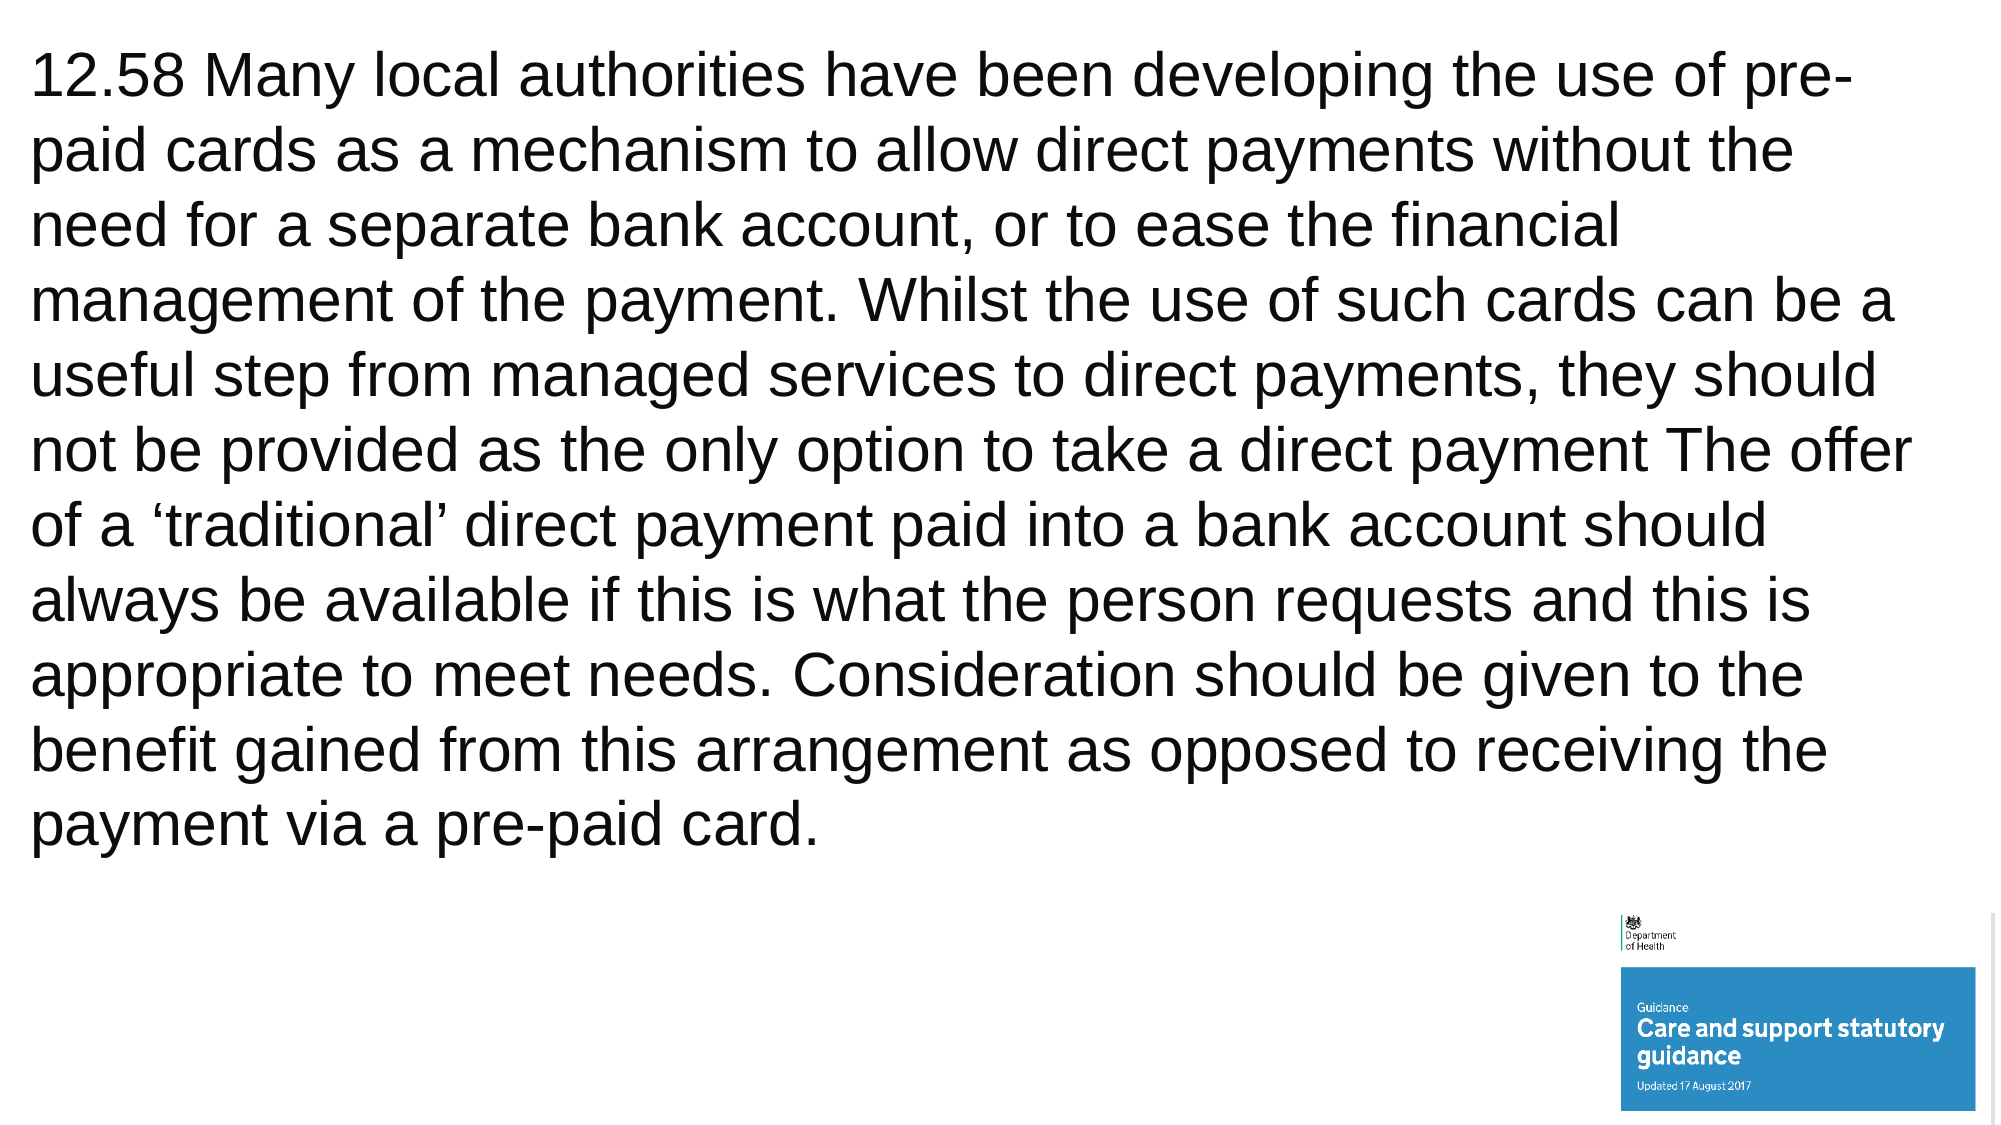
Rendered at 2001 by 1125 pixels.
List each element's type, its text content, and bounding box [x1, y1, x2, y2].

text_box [1586, 874, 2000, 1125]
text_box 12.58 Many local authorities have been developing the use of pre-paid cards as a mechanism to allow direct payments without the need for a separate bank account, or to ease the financial management of the payment. Whilst the use of such cards can be a useful step from managed services to direct payments, they should not be provided as the only option to take a direct payment The offer of a ‘traditional’ direct payment paid into a bank account should always be available if this is what the person requests and this is appropriate to meet needs. Consideration should be given to the benefit gained from this arrangement as opposed to receiving the payment via a pre-paid card. [15, 26, 1960, 866]
